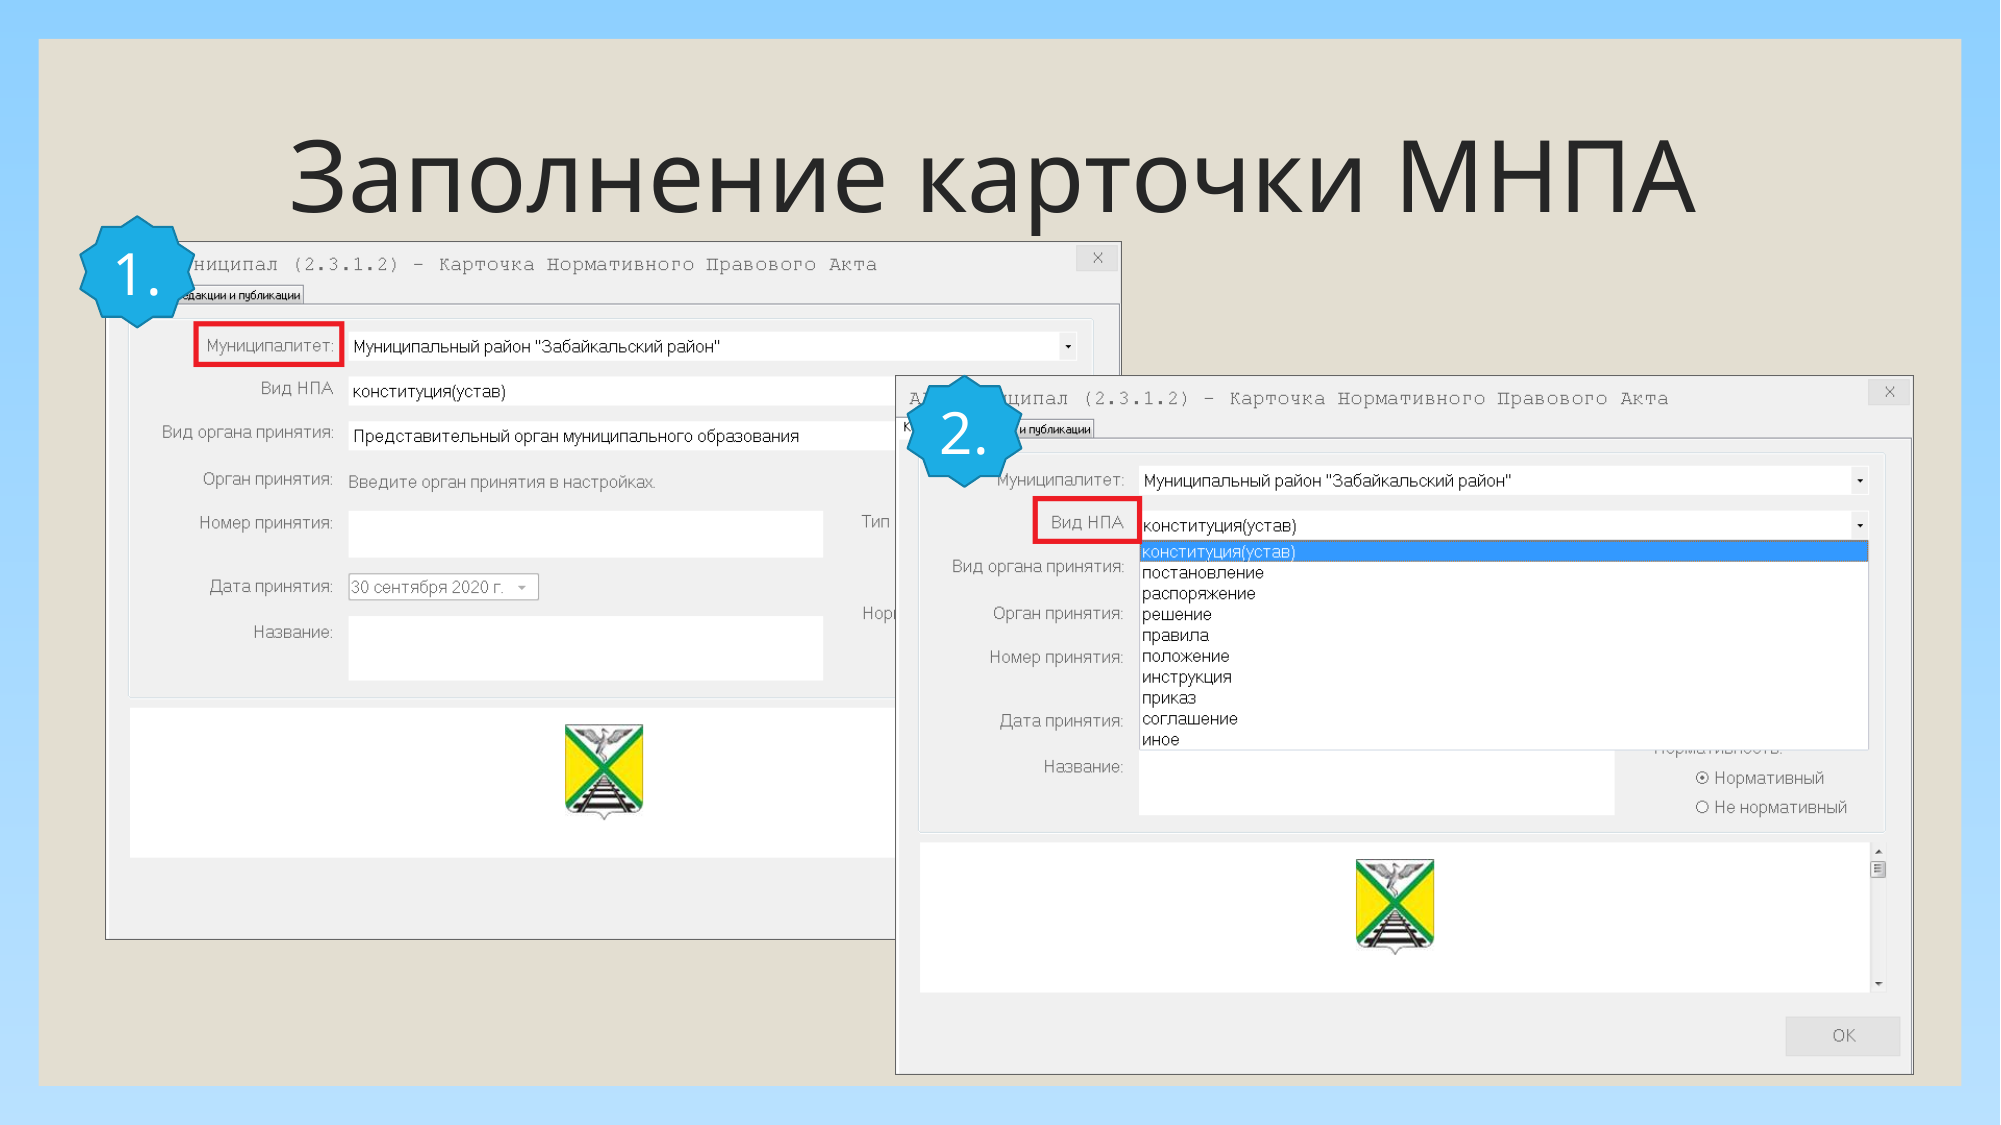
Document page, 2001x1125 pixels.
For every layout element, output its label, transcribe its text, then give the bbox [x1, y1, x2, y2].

text_box 1. [79, 215, 178, 312]
picture [895, 375, 1914, 1075]
title Заполнение карточки МНПА [168, 67, 1819, 293]
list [105, 241, 1122, 940]
